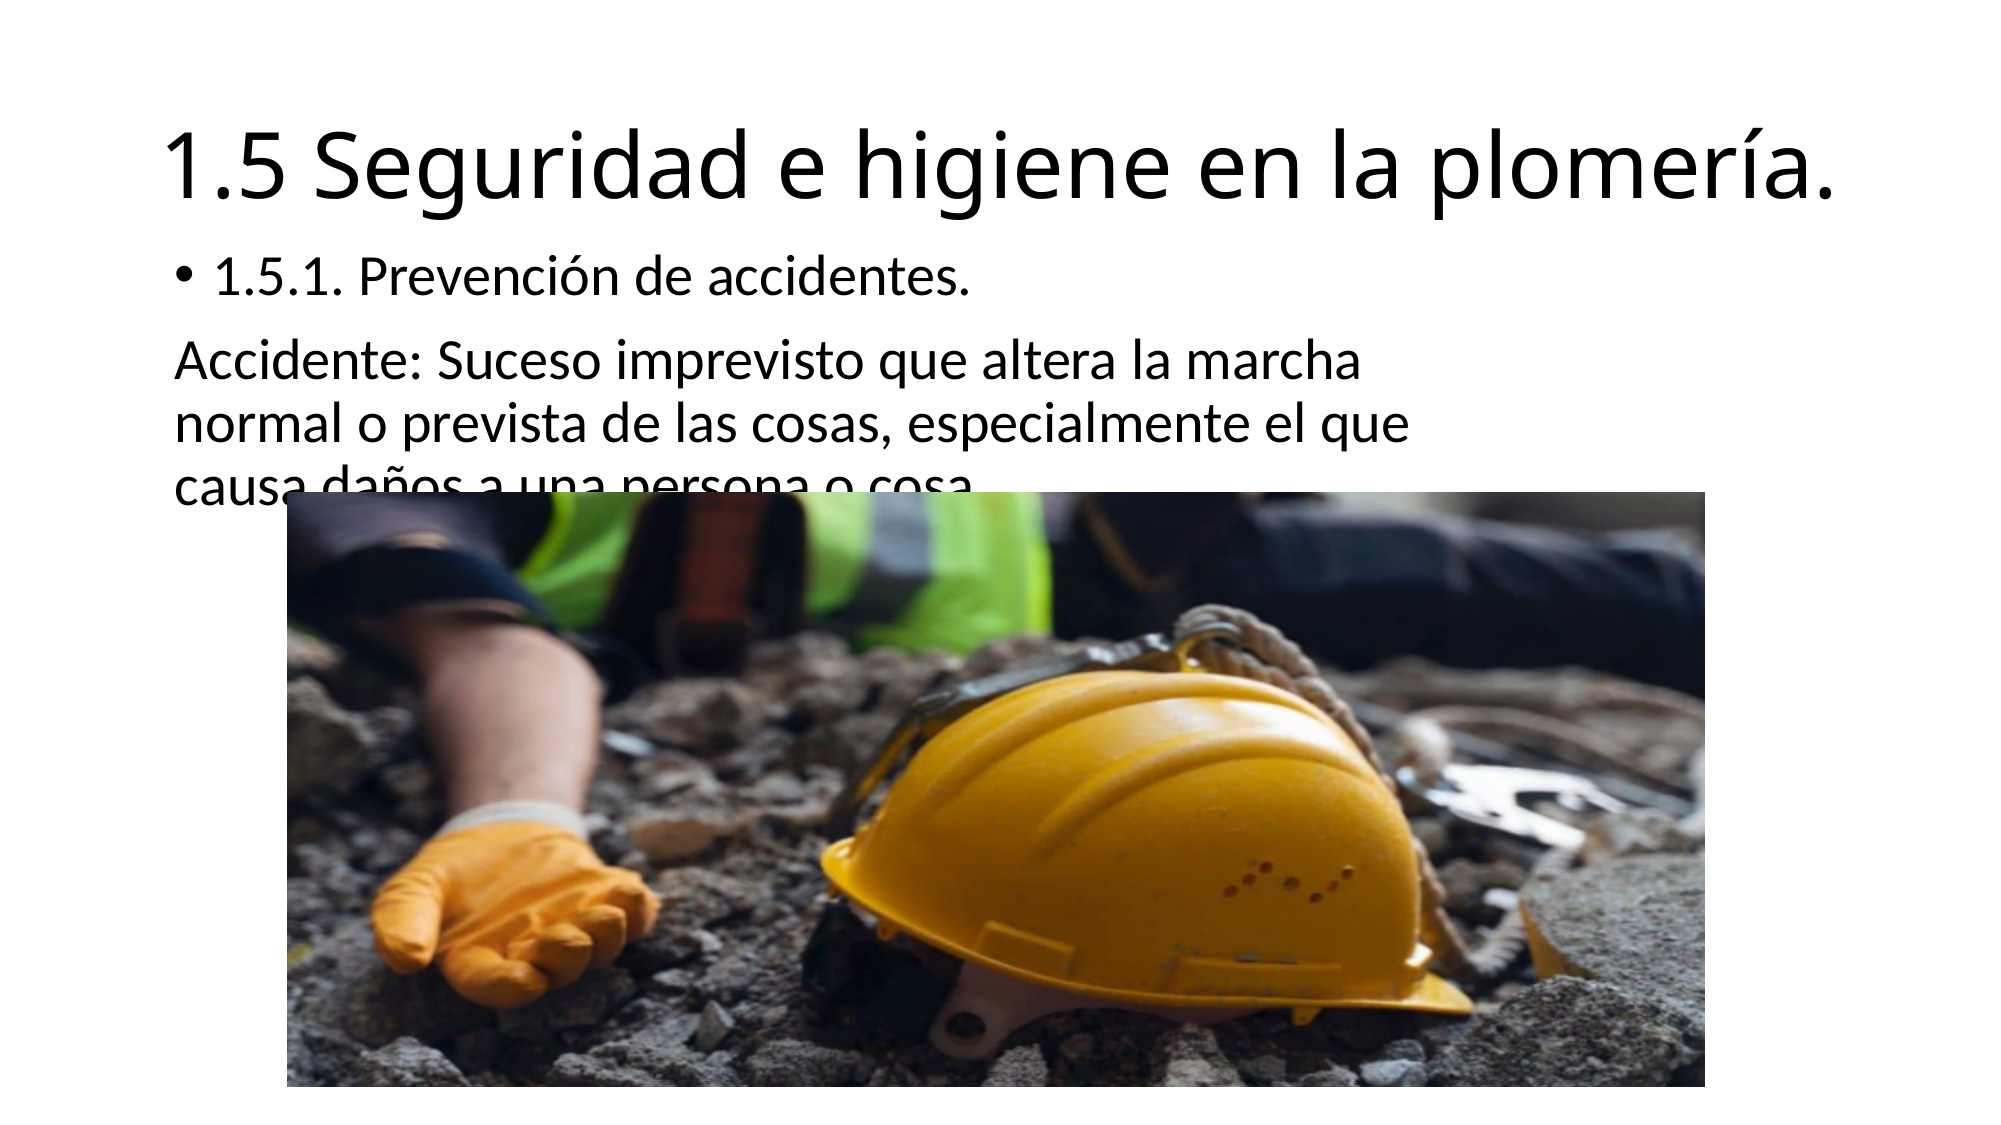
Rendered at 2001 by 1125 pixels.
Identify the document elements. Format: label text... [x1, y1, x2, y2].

title 1.5 Seguridad e higiene en la plomería. [137, 59, 1863, 278]
picture [287, 492, 1705, 1087]
list 1.5.1. Prevención de accidentes. Accidente: Suceso imprevisto que altera la marcha normal o prevista de las cosas, especialmente el que causa daños a una persona o cosa. [159, 237, 1522, 992]
